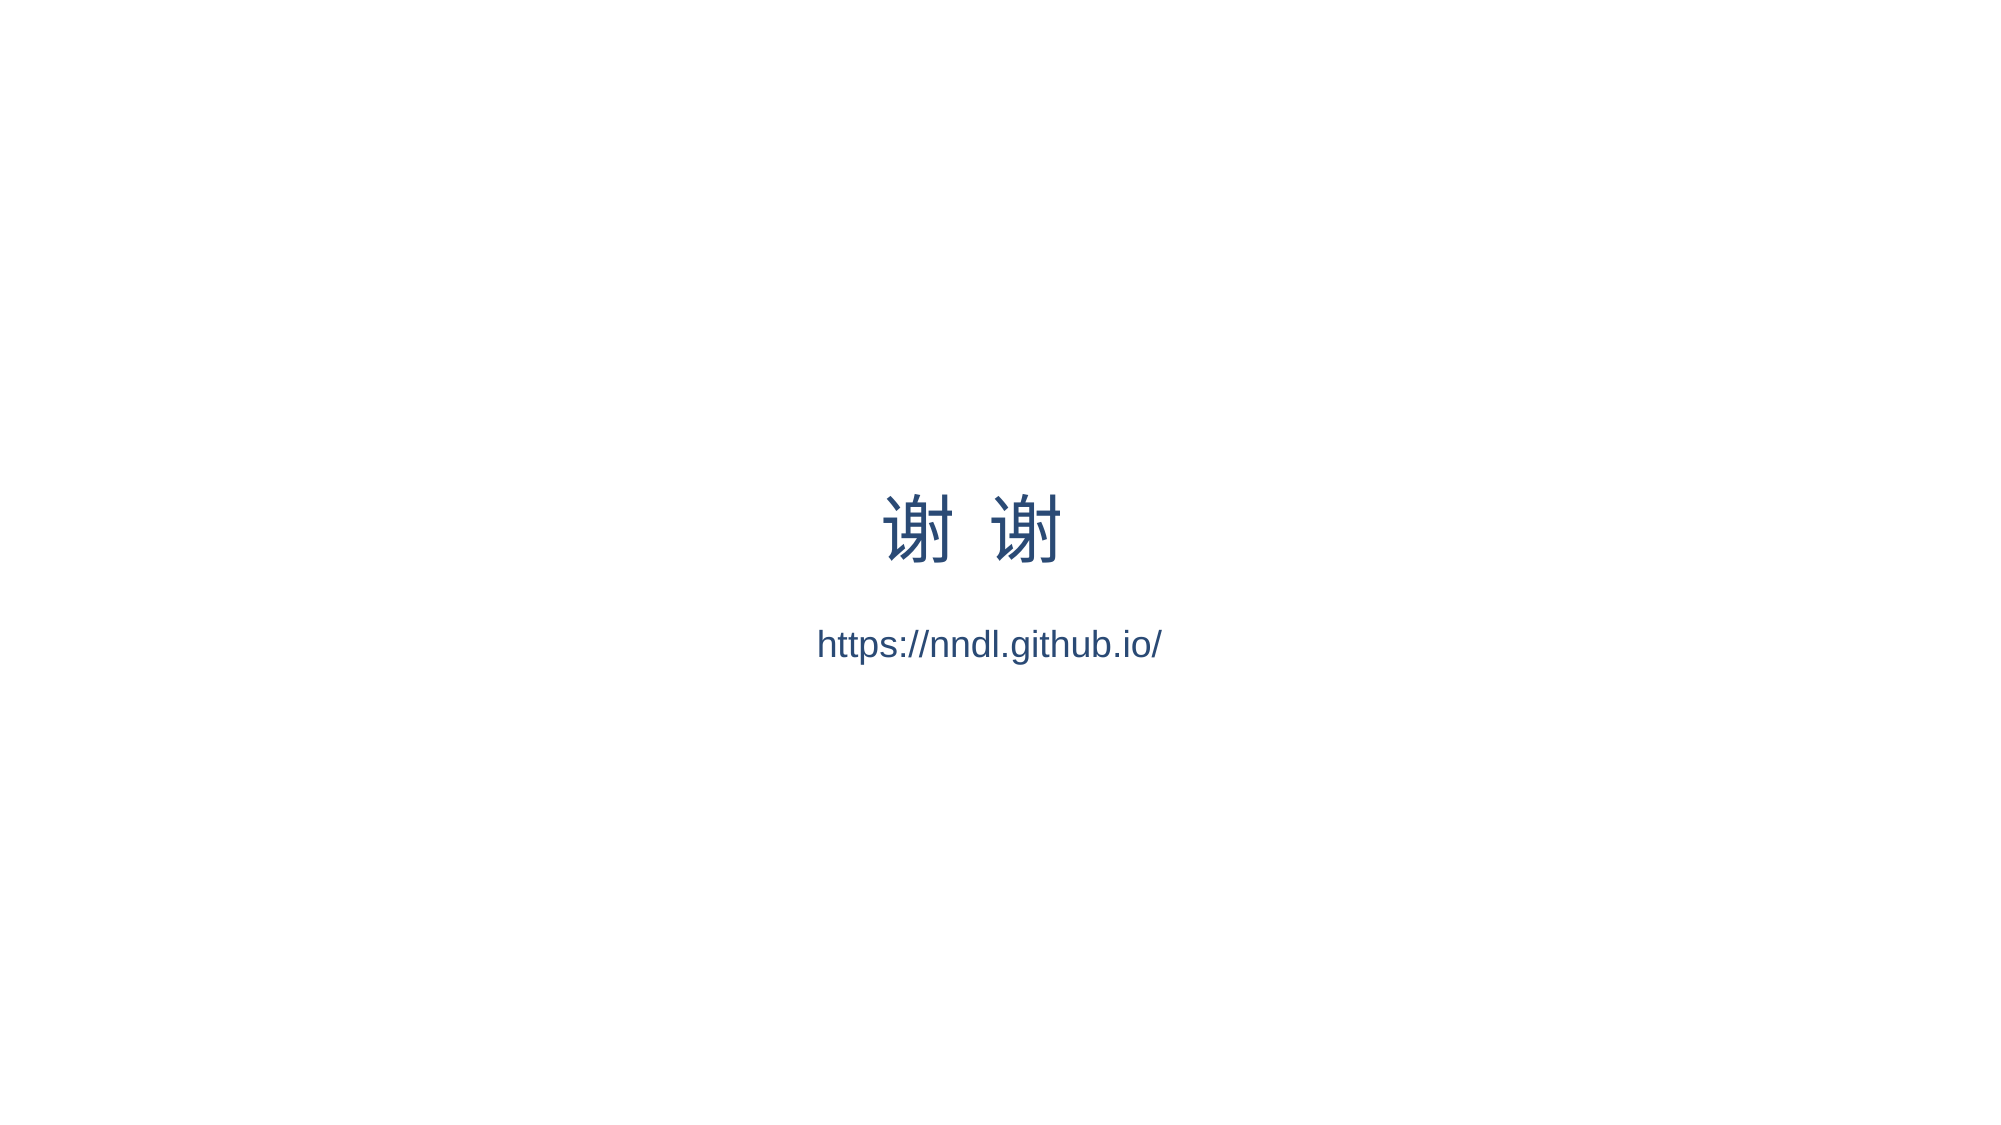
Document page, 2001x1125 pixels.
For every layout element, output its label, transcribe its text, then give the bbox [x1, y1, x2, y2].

text_box https://nndl.github.io/ [802, 612, 1178, 673]
text_box 谢 谢 [865, 474, 1079, 580]
